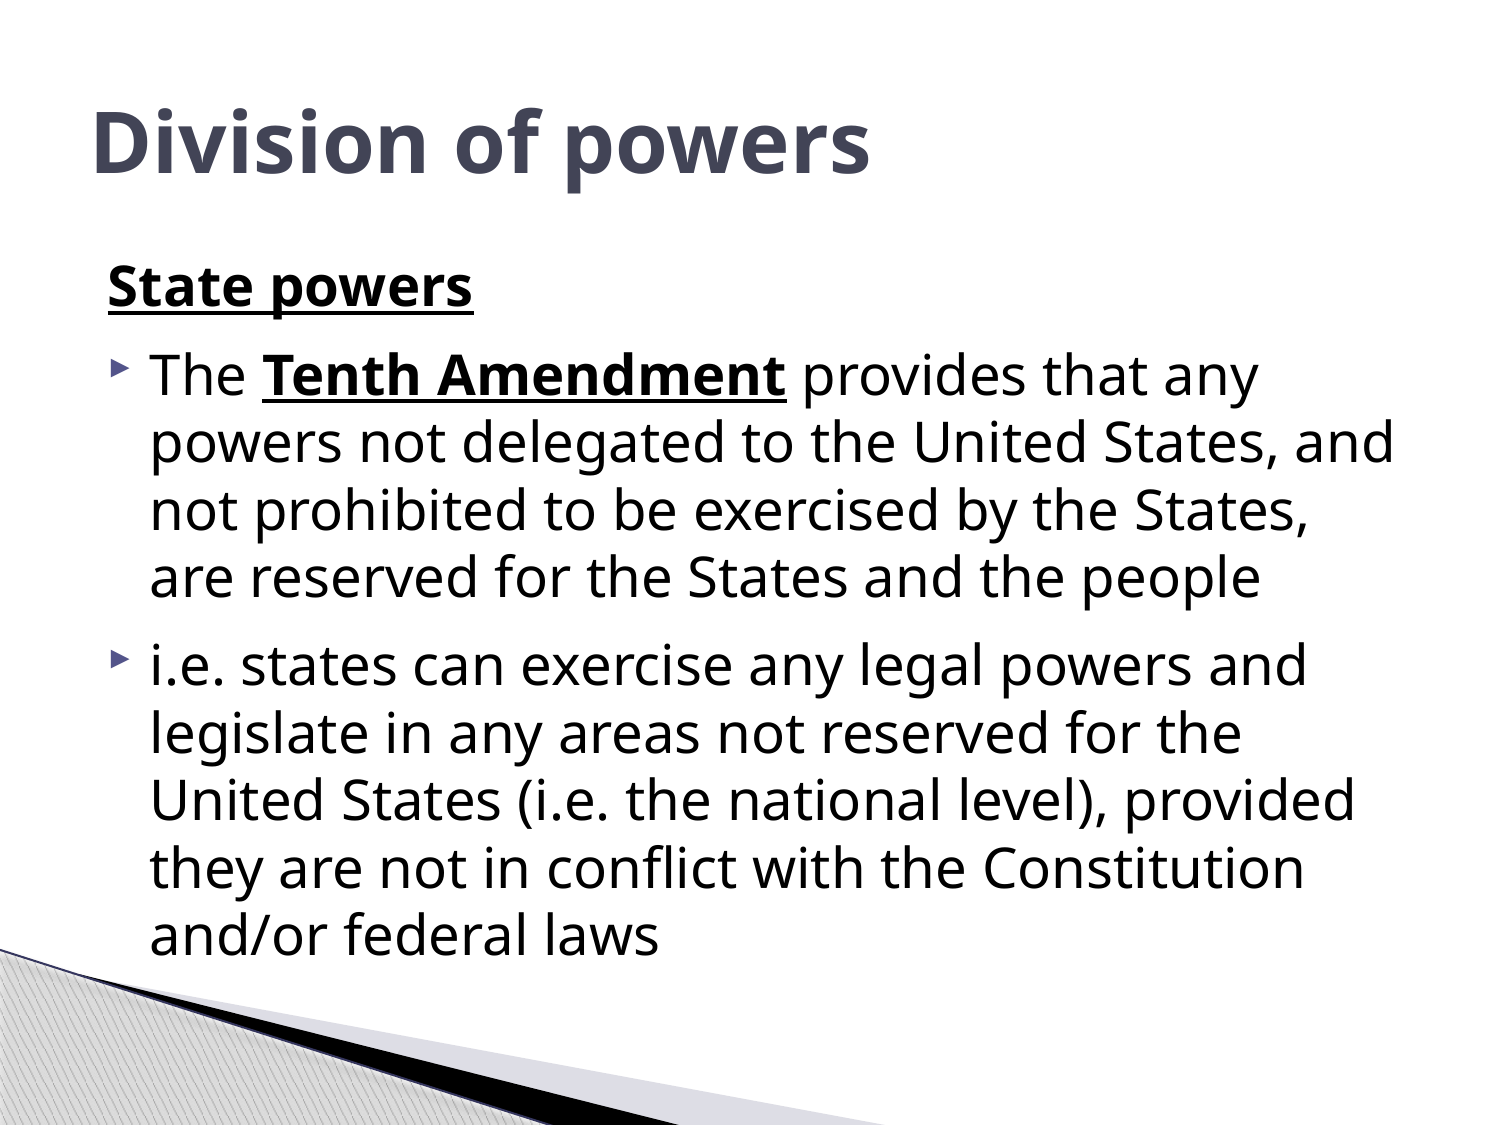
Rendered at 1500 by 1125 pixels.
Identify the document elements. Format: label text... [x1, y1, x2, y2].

title Division of powers [75, 45, 1425, 233]
list State powers The Tenth Amendment provides that any powers not delegated to the United States, and not prohibited to be exercised by the States, are reserved for the States and the people i.e. states can exercise any legal powers and legislate in any areas not reserved for the United States (i.e. the national level), provided they are not in conflict with the Constitution and/or federal laws [75, 243, 1425, 986]
